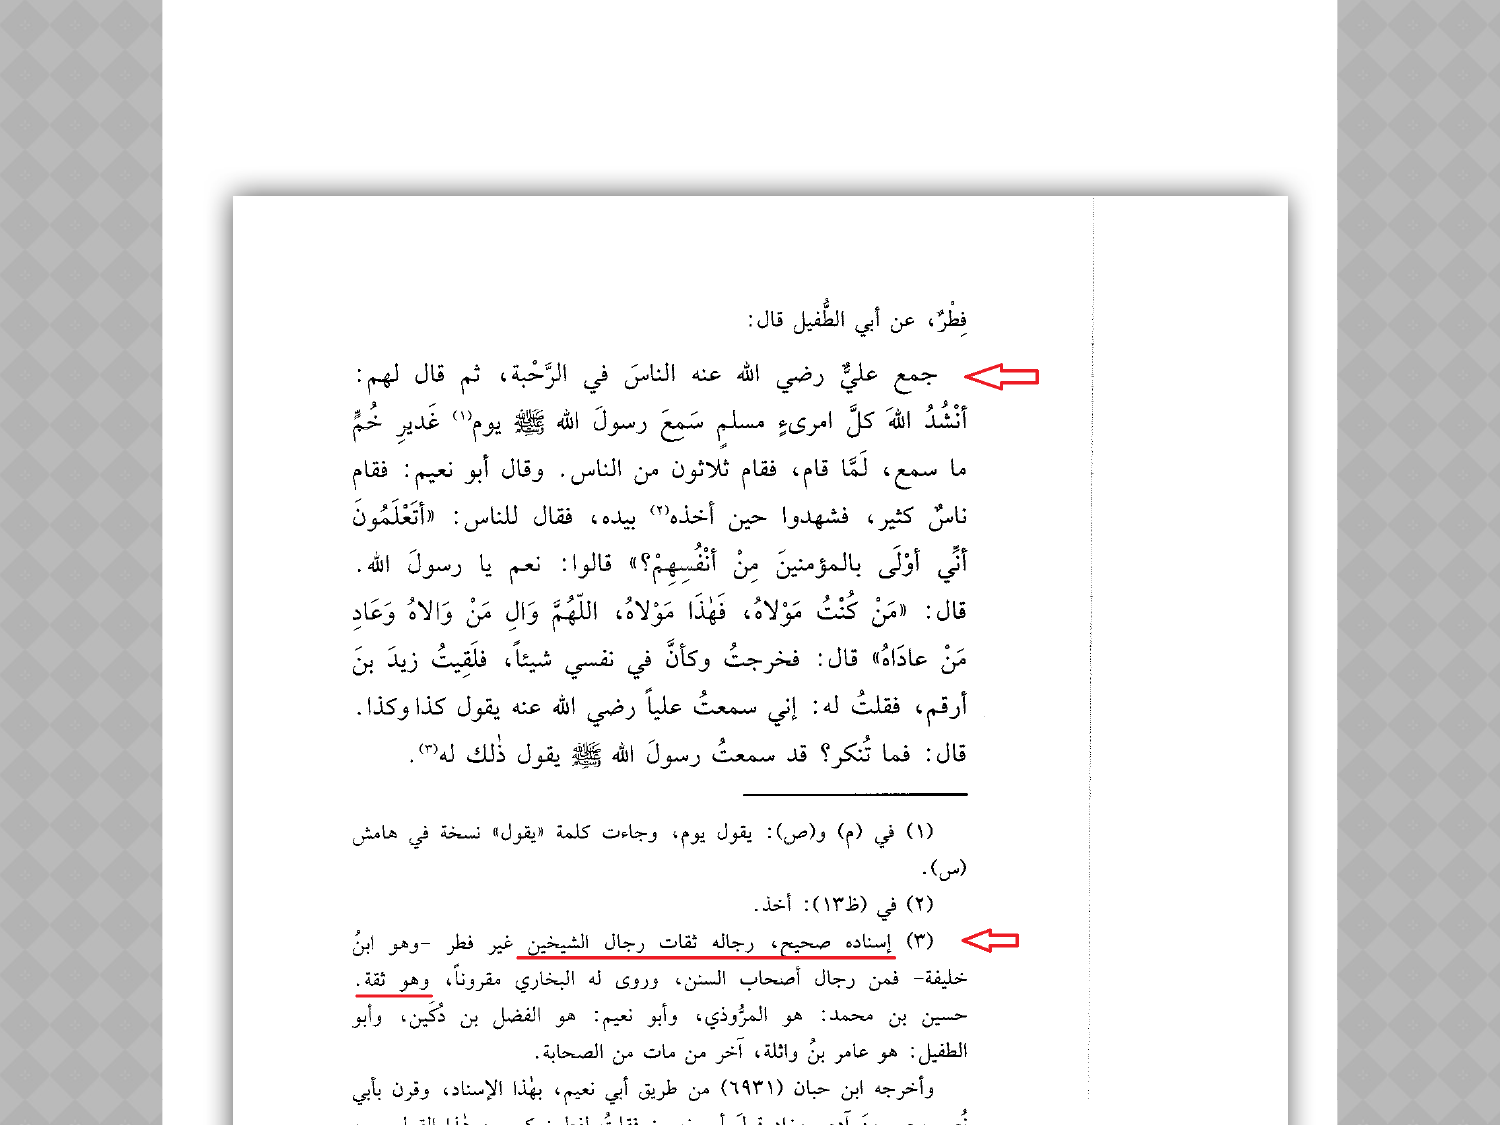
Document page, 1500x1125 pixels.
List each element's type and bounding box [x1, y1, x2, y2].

picture [233, 195, 1288, 1125]
